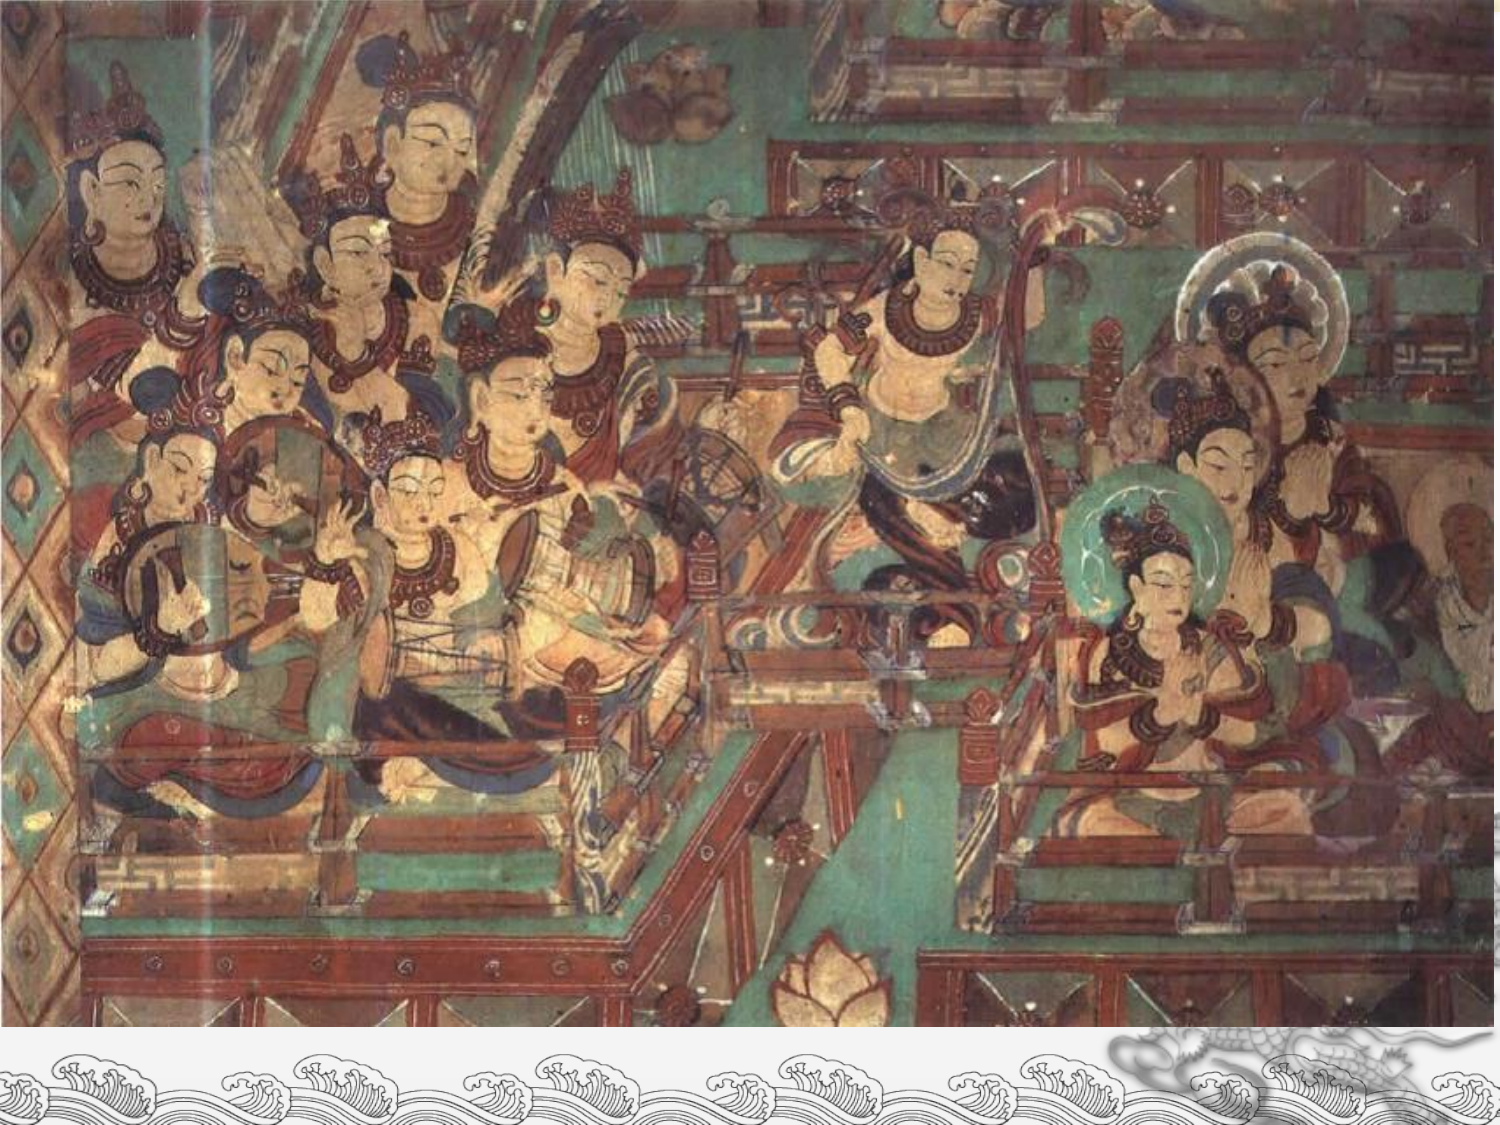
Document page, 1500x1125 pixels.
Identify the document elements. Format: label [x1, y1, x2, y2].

list [0, 0, 1494, 1028]
